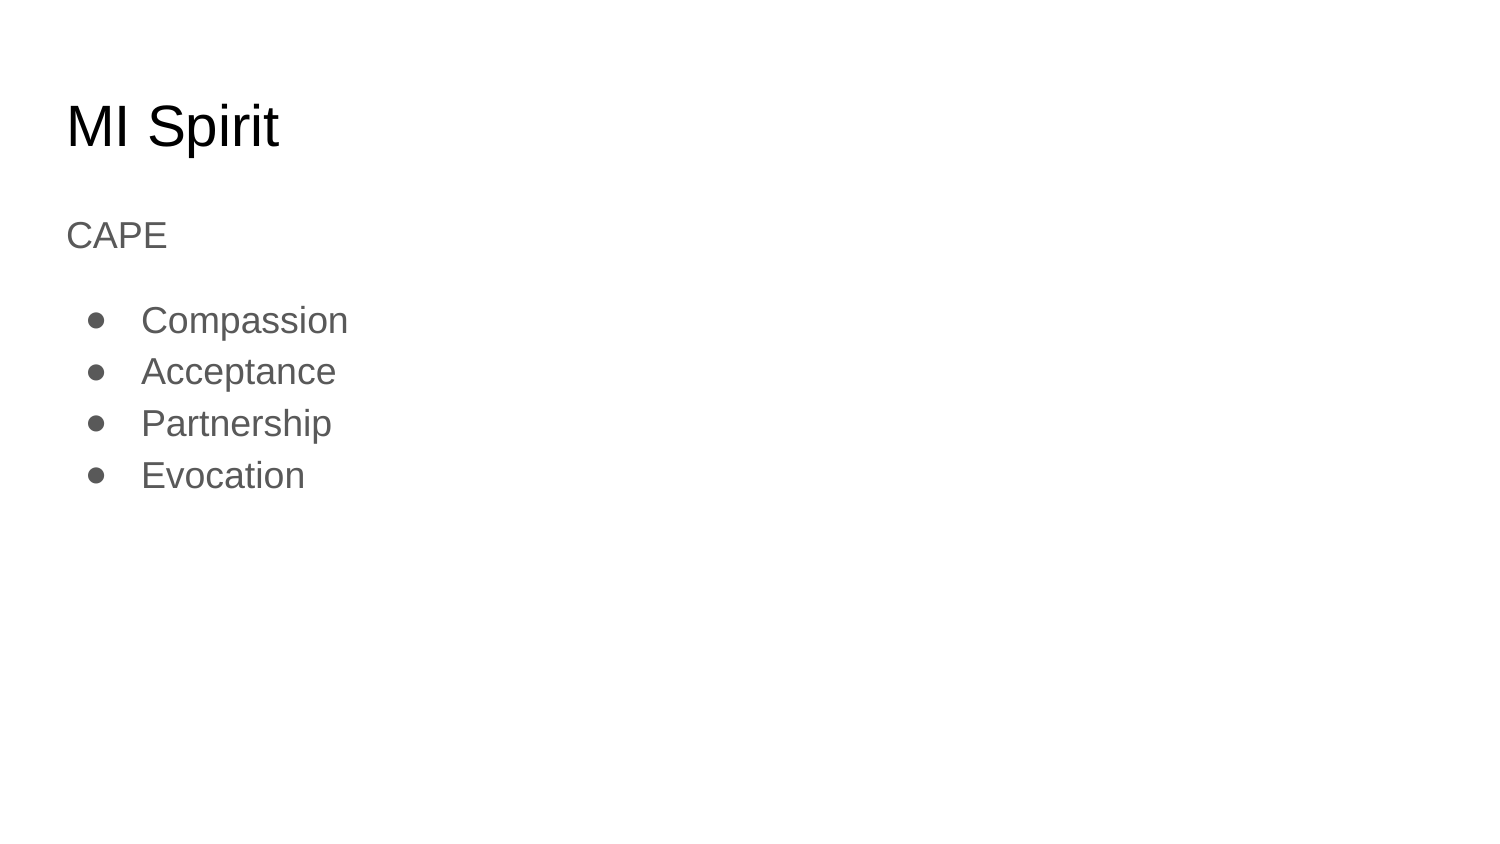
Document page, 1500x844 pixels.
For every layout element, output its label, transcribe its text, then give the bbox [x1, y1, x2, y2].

title MI Spirit [51, 72, 1449, 167]
list CAPE Compassion Acceptance Partnership Evocation [51, 189, 1449, 750]
